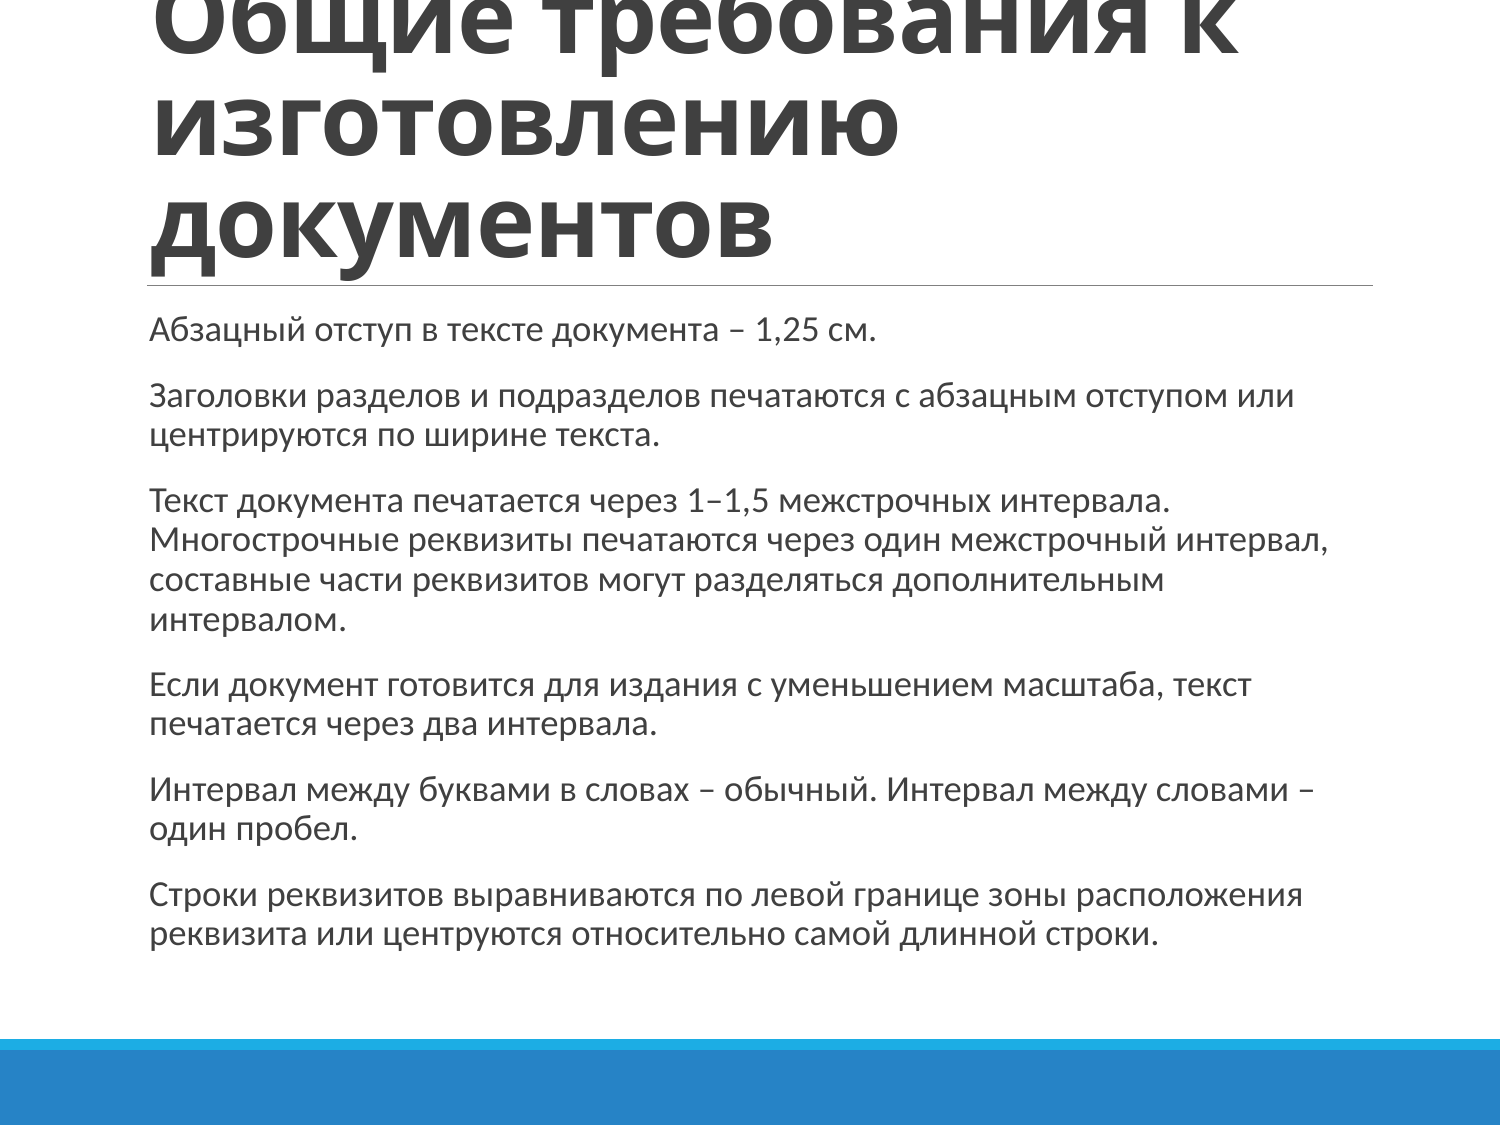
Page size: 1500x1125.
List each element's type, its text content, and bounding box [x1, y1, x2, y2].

title Общие требования к изготовлению документов [135, 47, 1373, 285]
list Абзацный отступ в тексте документа – 1,25 см. Заголовки разделов и подразделов печатаются с абзацным отступом или центрируются по ширине текста. Текст документа печатается через 1–1,5 межстрочных интервала. Многострочные реквизиты печатаются через один межстрочный интервал, составные части реквизитов могут разделяться дополнительным интервалом. Если документ готовится для издания с уменьшением масштаба, текст печатается через два интервала. Интервал между буквами в словах – обычный. Интервал между словами – один пробел. Строки реквизитов выравниваются по левой границе зоны расположения реквизита или центруются относительно самой длинной строки. [135, 302, 1373, 963]
